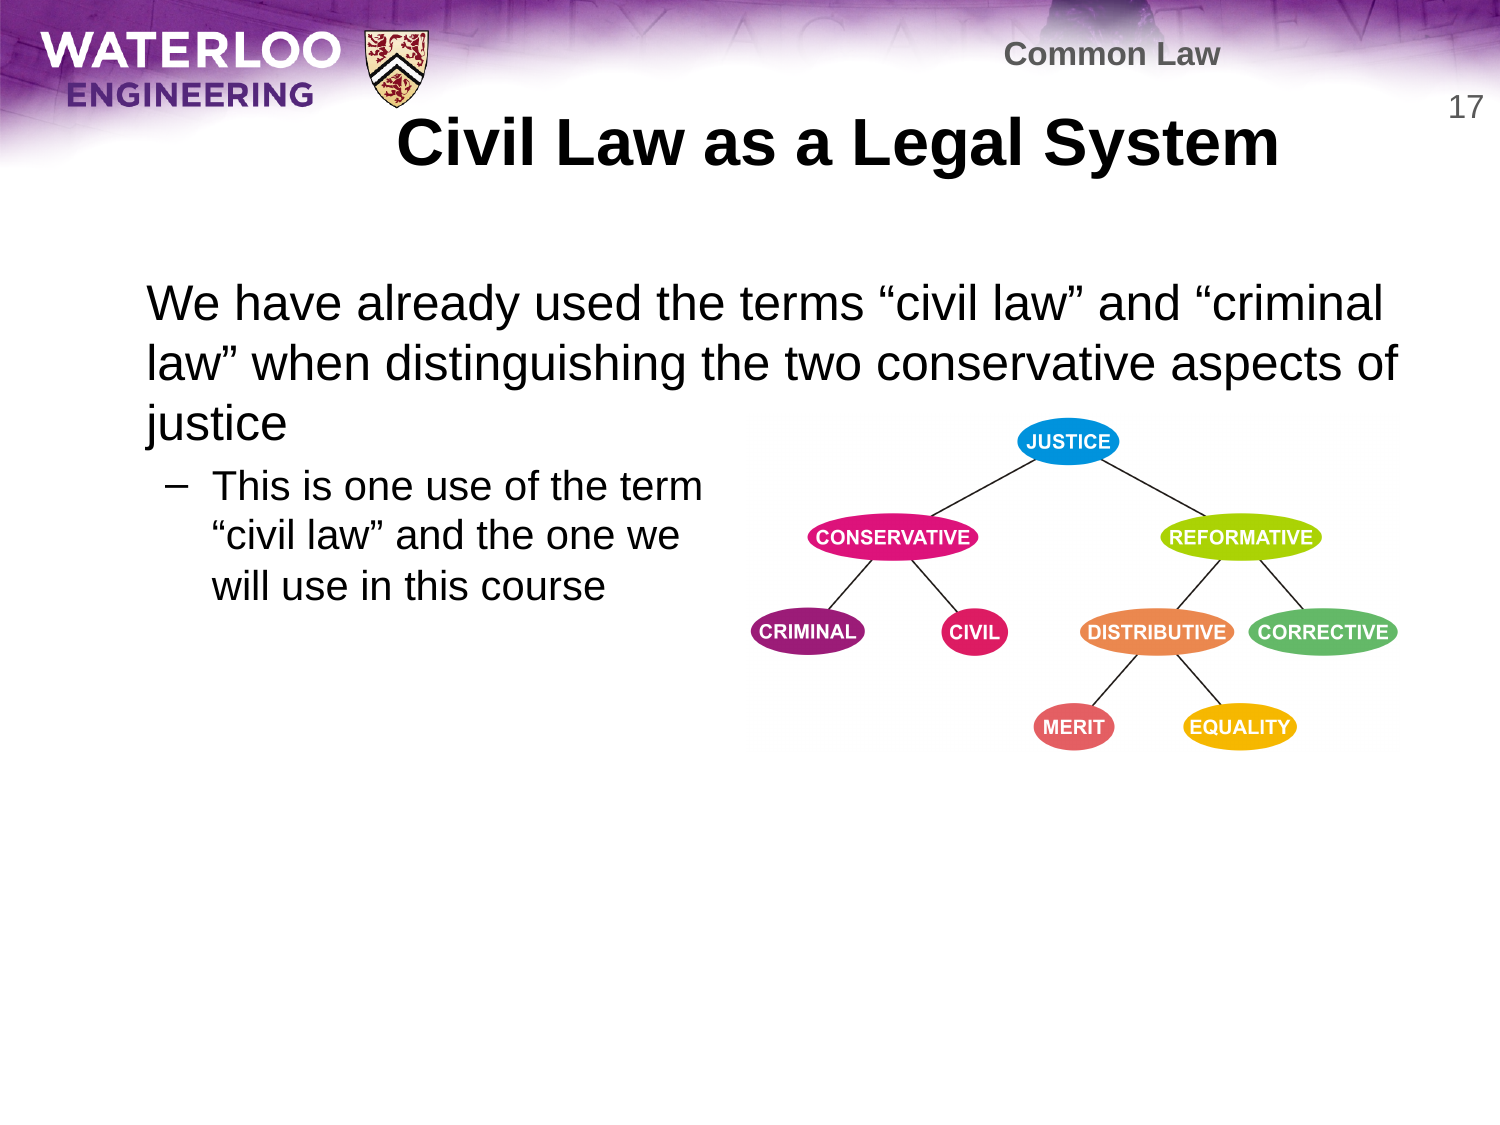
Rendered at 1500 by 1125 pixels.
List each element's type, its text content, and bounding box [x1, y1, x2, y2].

picture [0, 0, 1500, 1125]
footer Common Law [535, 24, 1236, 68]
slide_number 17 [1371, 73, 1500, 134]
title Civil Law as a Legal System [252, 44, 1426, 233]
list We have already used the terms “civil law” and “criminal law” when distinguishing the two conservative aspects of justice This is one use of the term “civil law” and the one we will use in this course [74, 262, 1426, 1020]
